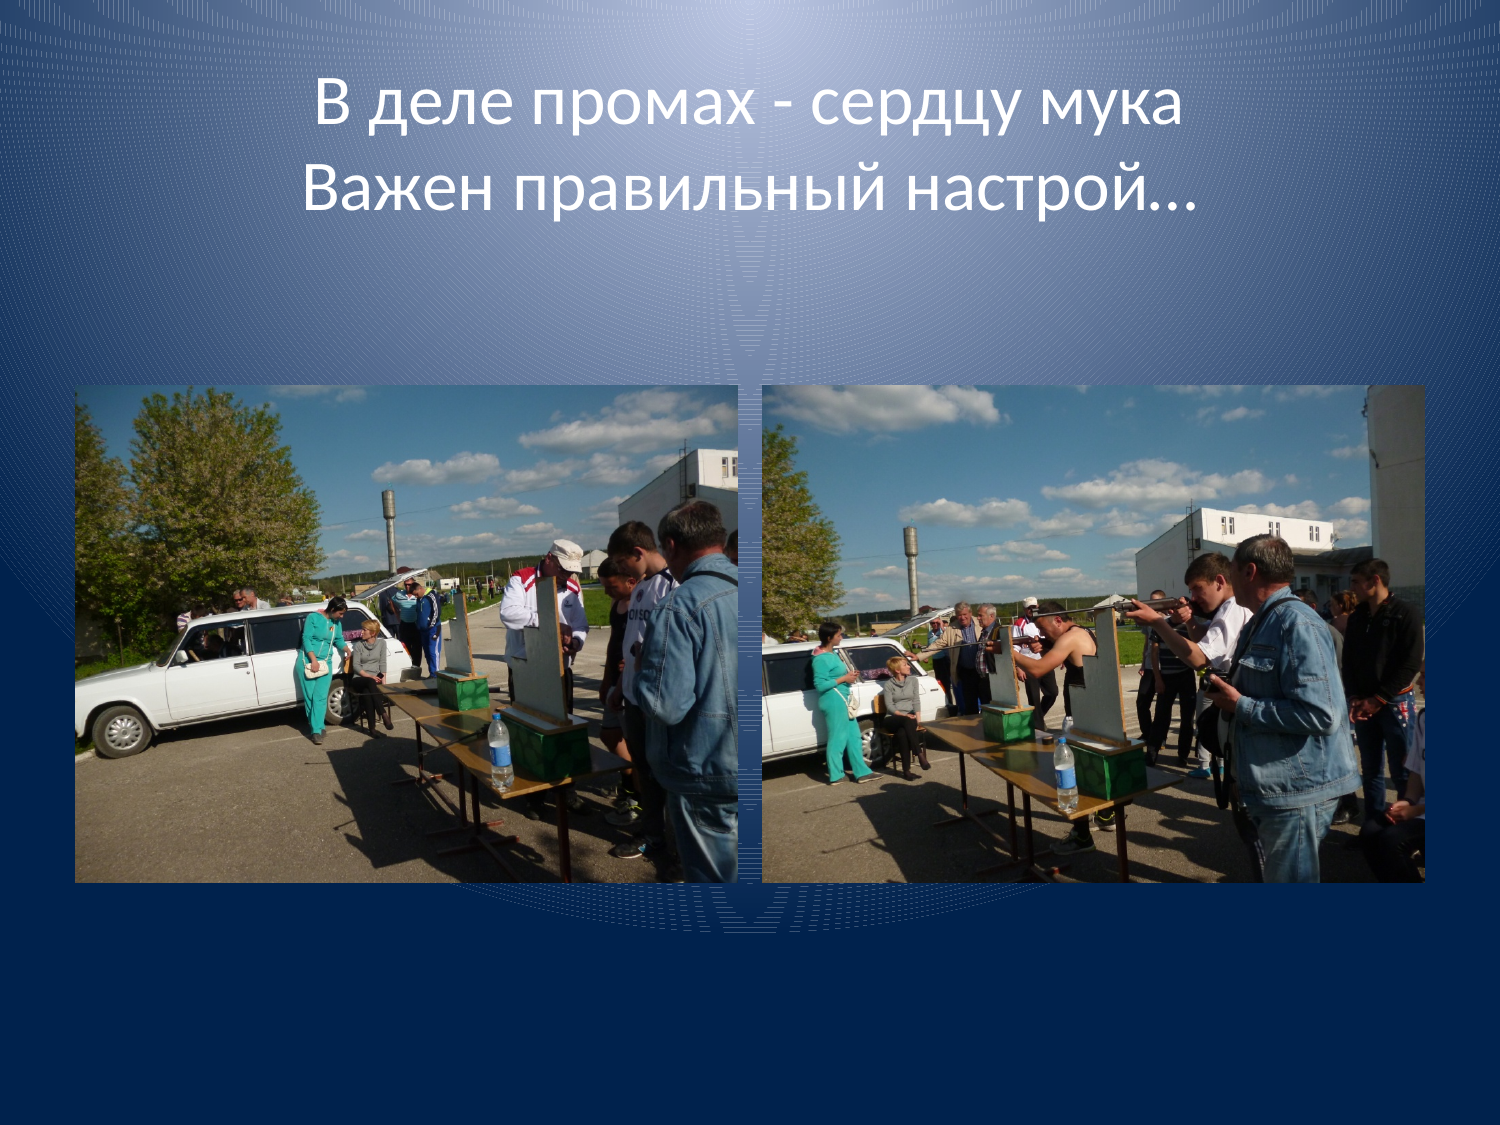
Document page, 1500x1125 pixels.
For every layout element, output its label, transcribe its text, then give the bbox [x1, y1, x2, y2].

title В деле промах - сердцу мука Важен правильный настрой… [75, 45, 1425, 233]
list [761, 384, 1426, 883]
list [74, 384, 738, 883]
